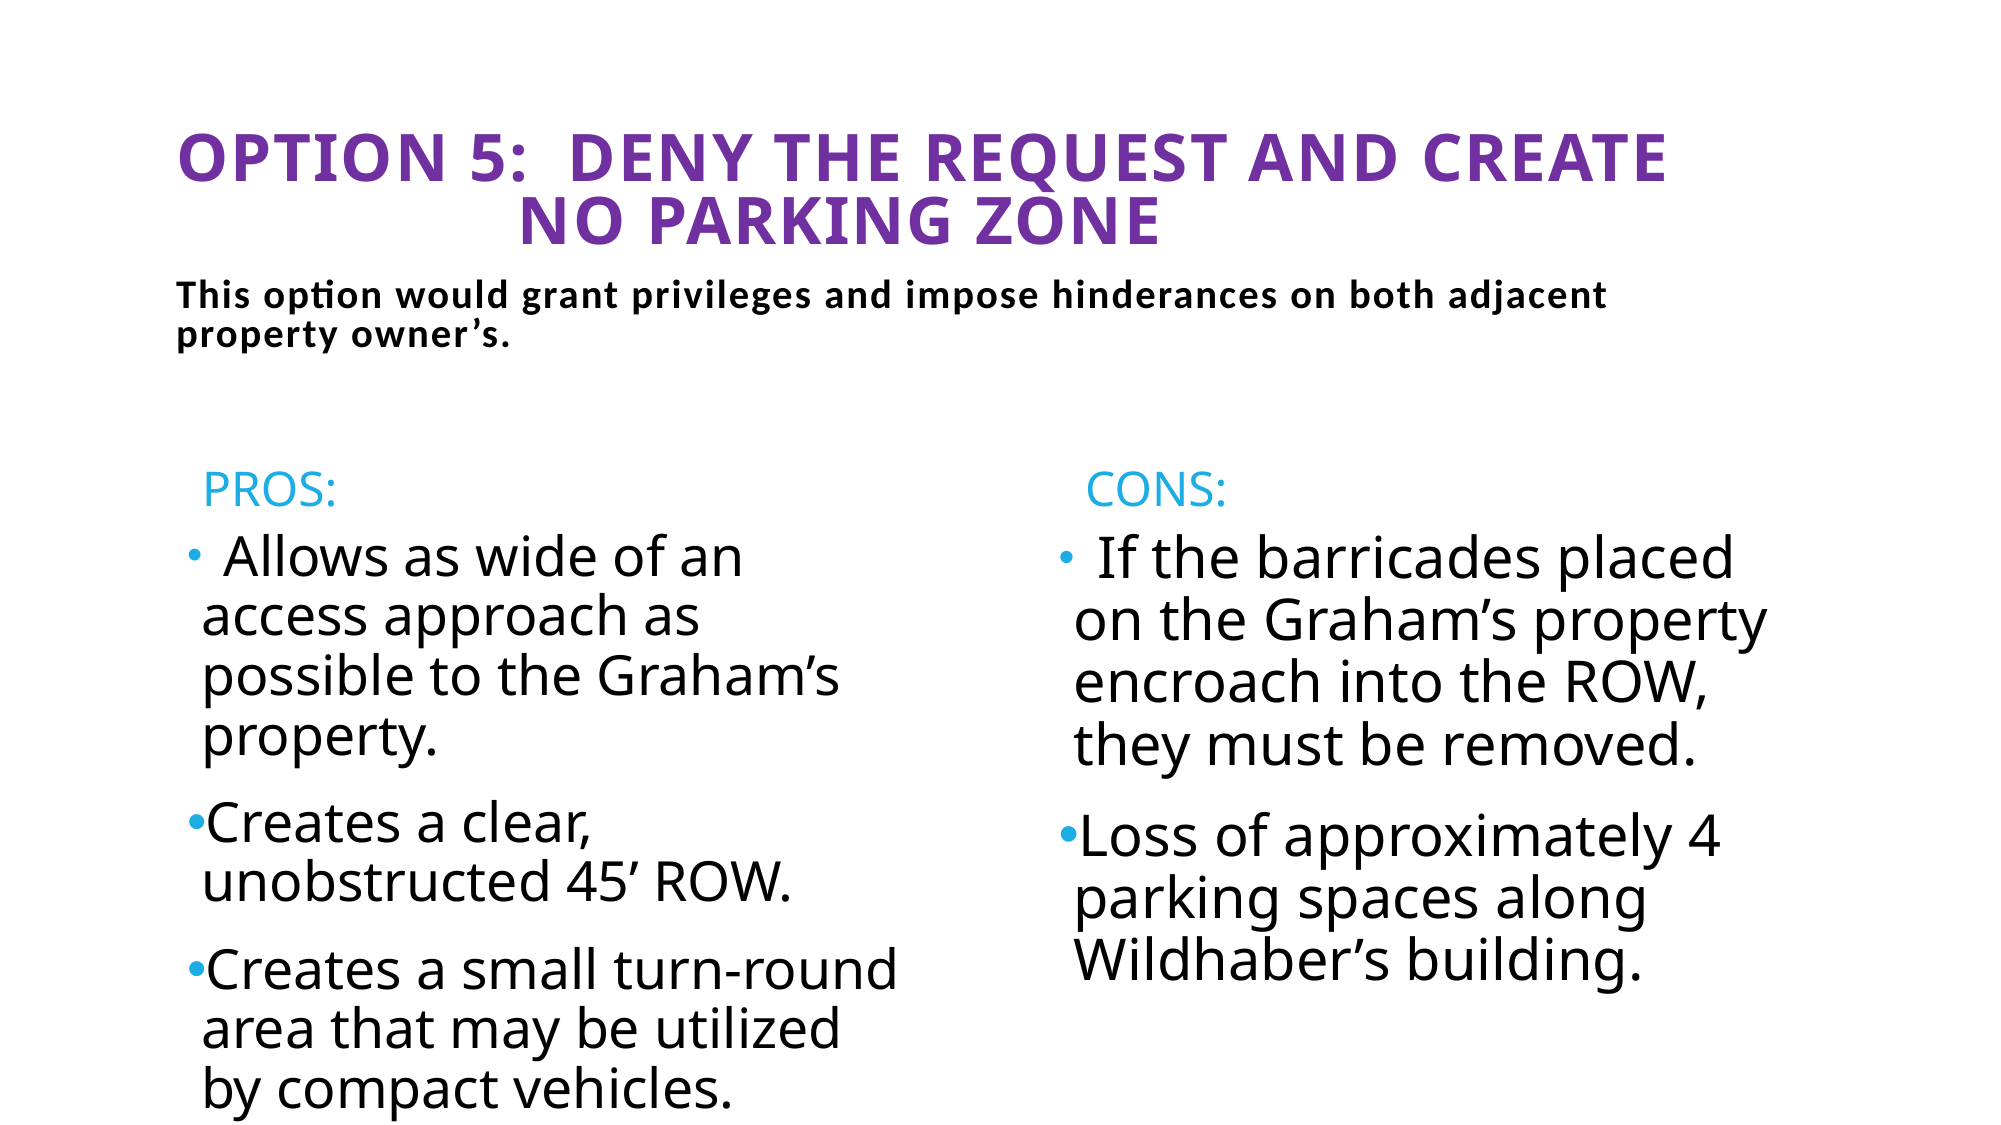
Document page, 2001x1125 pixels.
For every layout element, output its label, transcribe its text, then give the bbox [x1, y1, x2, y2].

list If the barricades placed on the Graham’s property encroach into the ROW, they must be removed. Loss of approximately 4 parking spaces along Wildhaber’s building. [1051, 521, 1781, 1012]
list PROS: [179, 395, 909, 520]
list Allows as wide of an access approach as possible to the Graham’s property. Creates a clear, unobstructed 45’ ROW. Creates a small turn-round area that may be utilized by compact vehicles. [179, 520, 909, 1125]
title Option 5: Deny the request and create no parking zone This option would grant privileges and impose hinderances on both adjacent property owner’s. [160, 91, 1736, 396]
list CONS: [1062, 395, 1792, 531]
